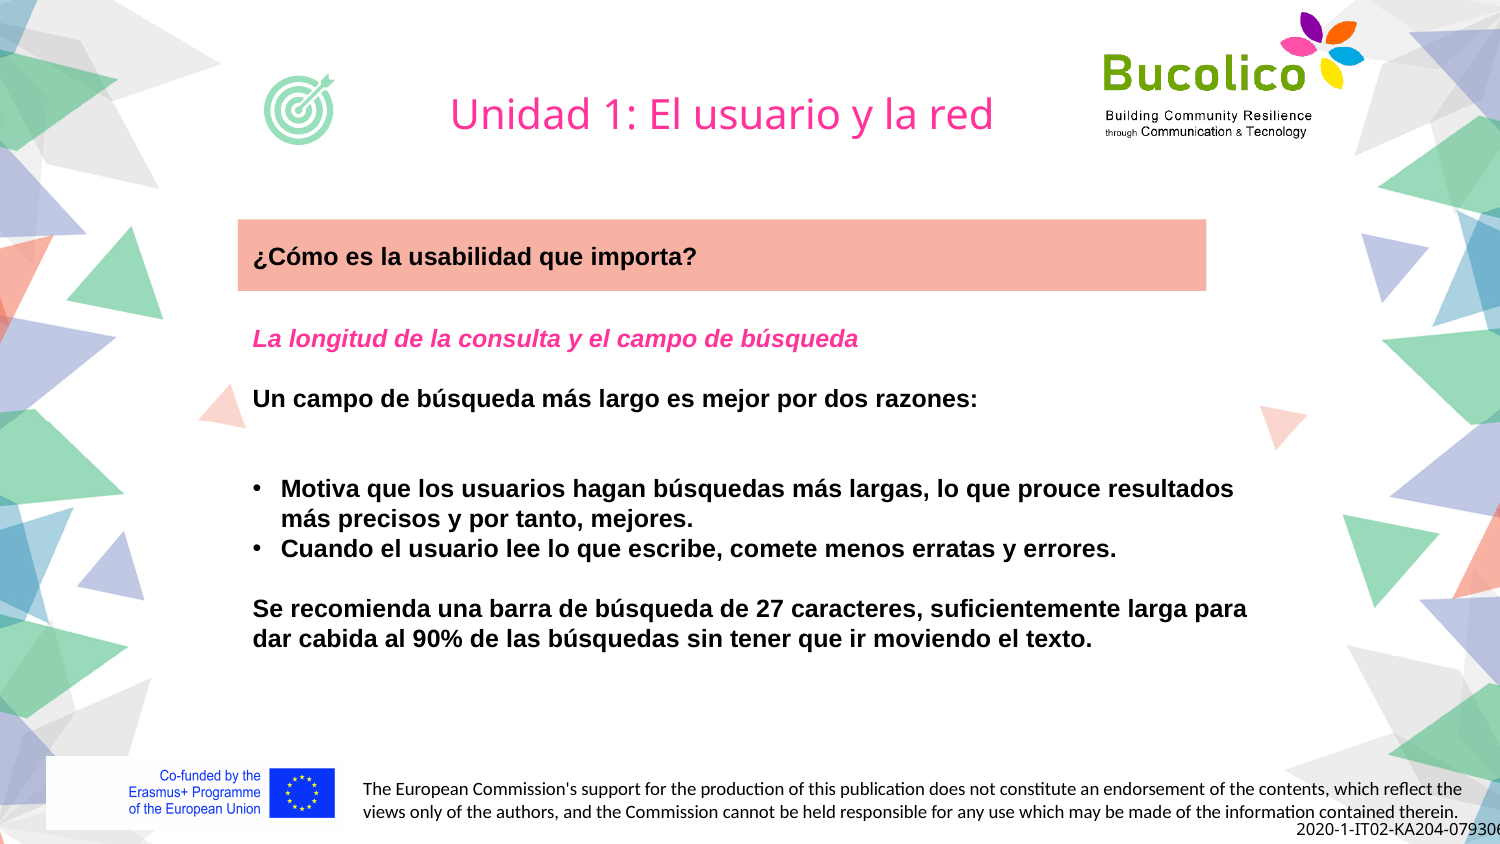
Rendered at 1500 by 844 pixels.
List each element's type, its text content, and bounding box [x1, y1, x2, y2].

text_box La longitud de la consulta y el campo de búsqueda Un campo de búsqueda más largo es mejor por dos razones: Motiva que los usuarios hagan búsquedas más largas, lo que prouce resultados más precisos y por tanto, mejores. Cuando el usuario lee lo que escribe, comete menos erratas y errores. Se recomienda una barra de búsqueda de 27 caracteres, suficientemente larga para dar cabida al 90% de las búsquedas sin tener que ir moviendo el texto. [237, 315, 1290, 660]
text_box The European Commission's support for the production of this publication does not constitute an endorsement of the contents, which reflect the views only of the authors, and the Commission cannot be held responsible for any use which may be made of the information contained therein. [348, 769, 1486, 830]
picture [0, 0, 1500, 844]
text_box [261, 71, 338, 148]
list Unidad 1: El usuario y la red [410, 65, 1034, 161]
text_box ¿Cómo es la usabilidad que importa? [236, 217, 1208, 293]
